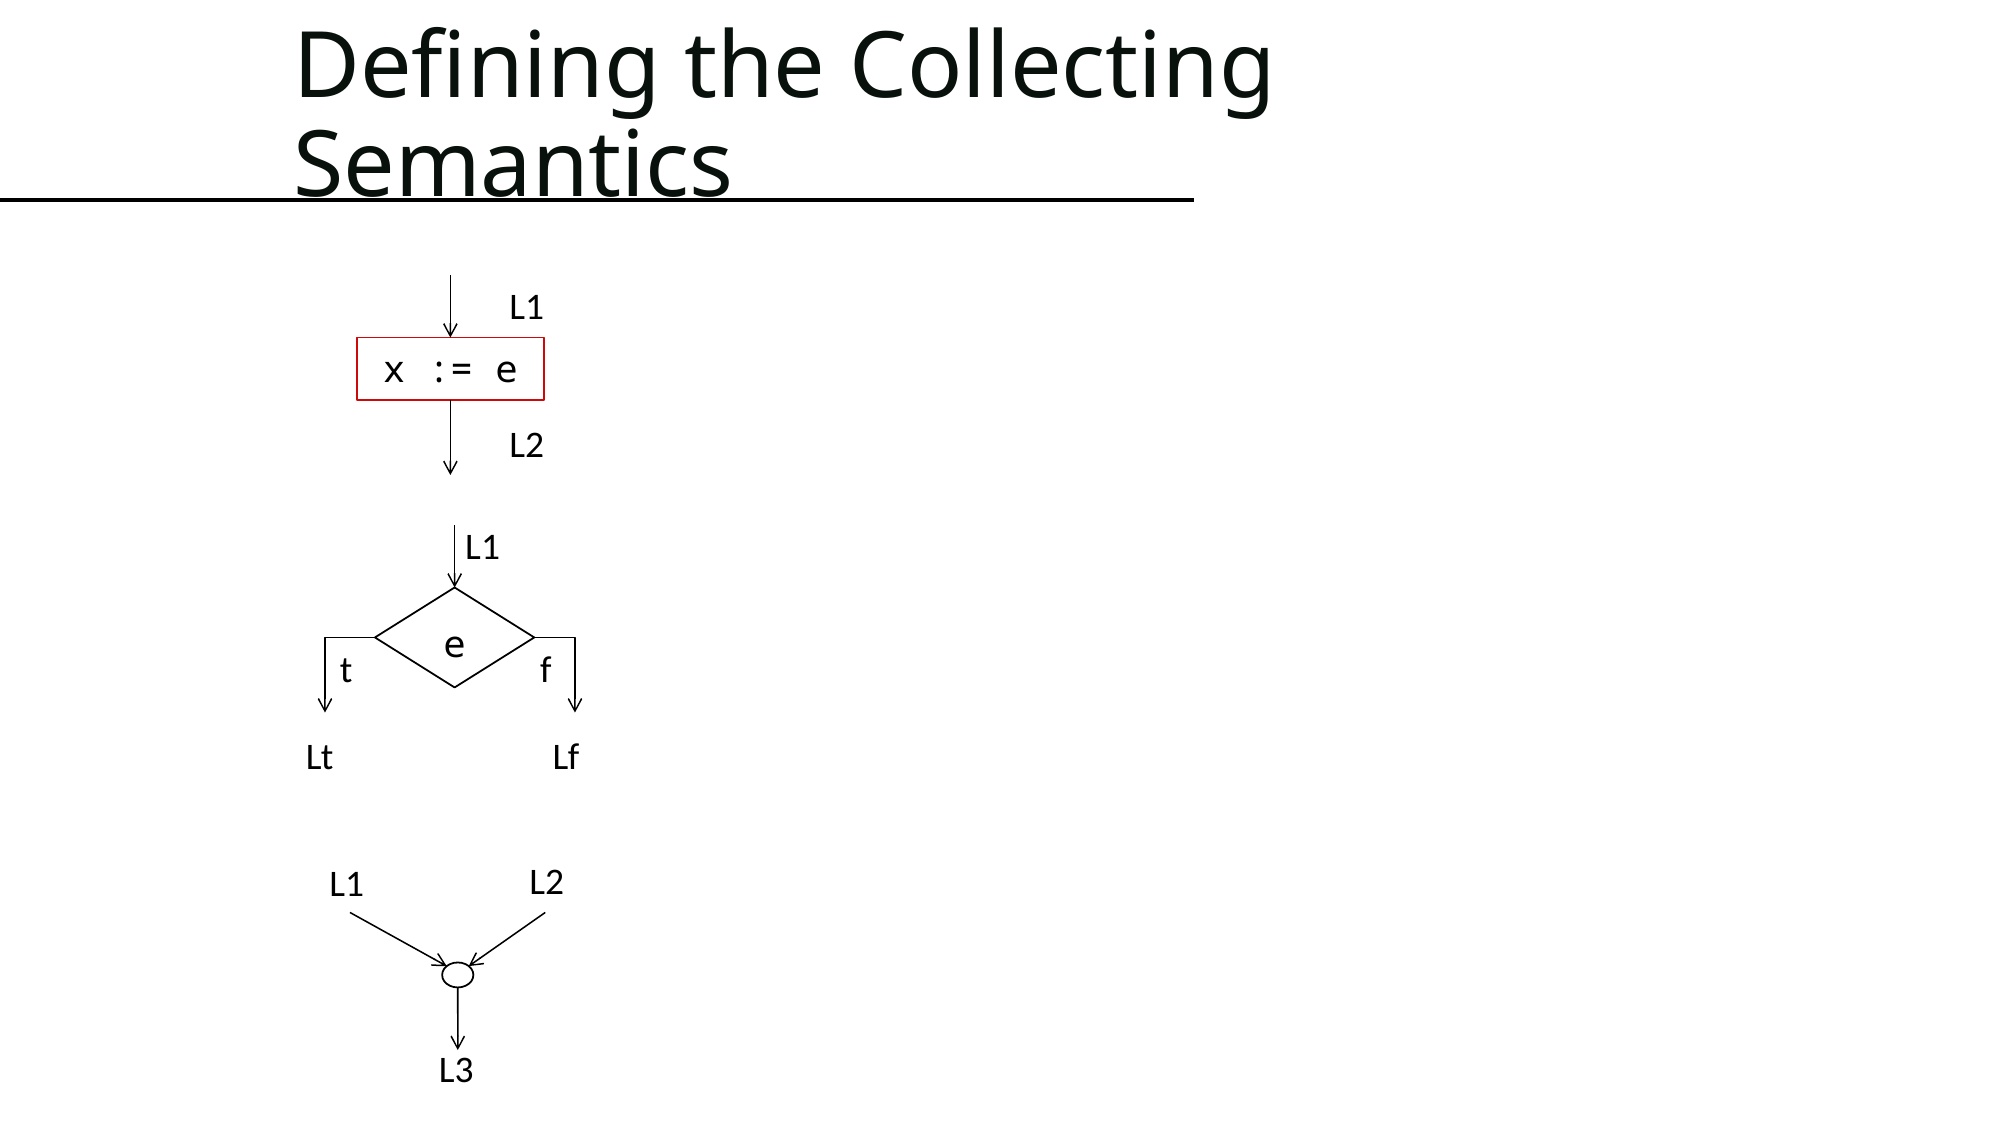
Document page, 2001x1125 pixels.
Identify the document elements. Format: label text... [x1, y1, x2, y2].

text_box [290, 514, 596, 786]
title Defining the Collecting Semantics [278, 27, 1750, 208]
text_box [313, 849, 580, 1099]
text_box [356, 274, 560, 476]
